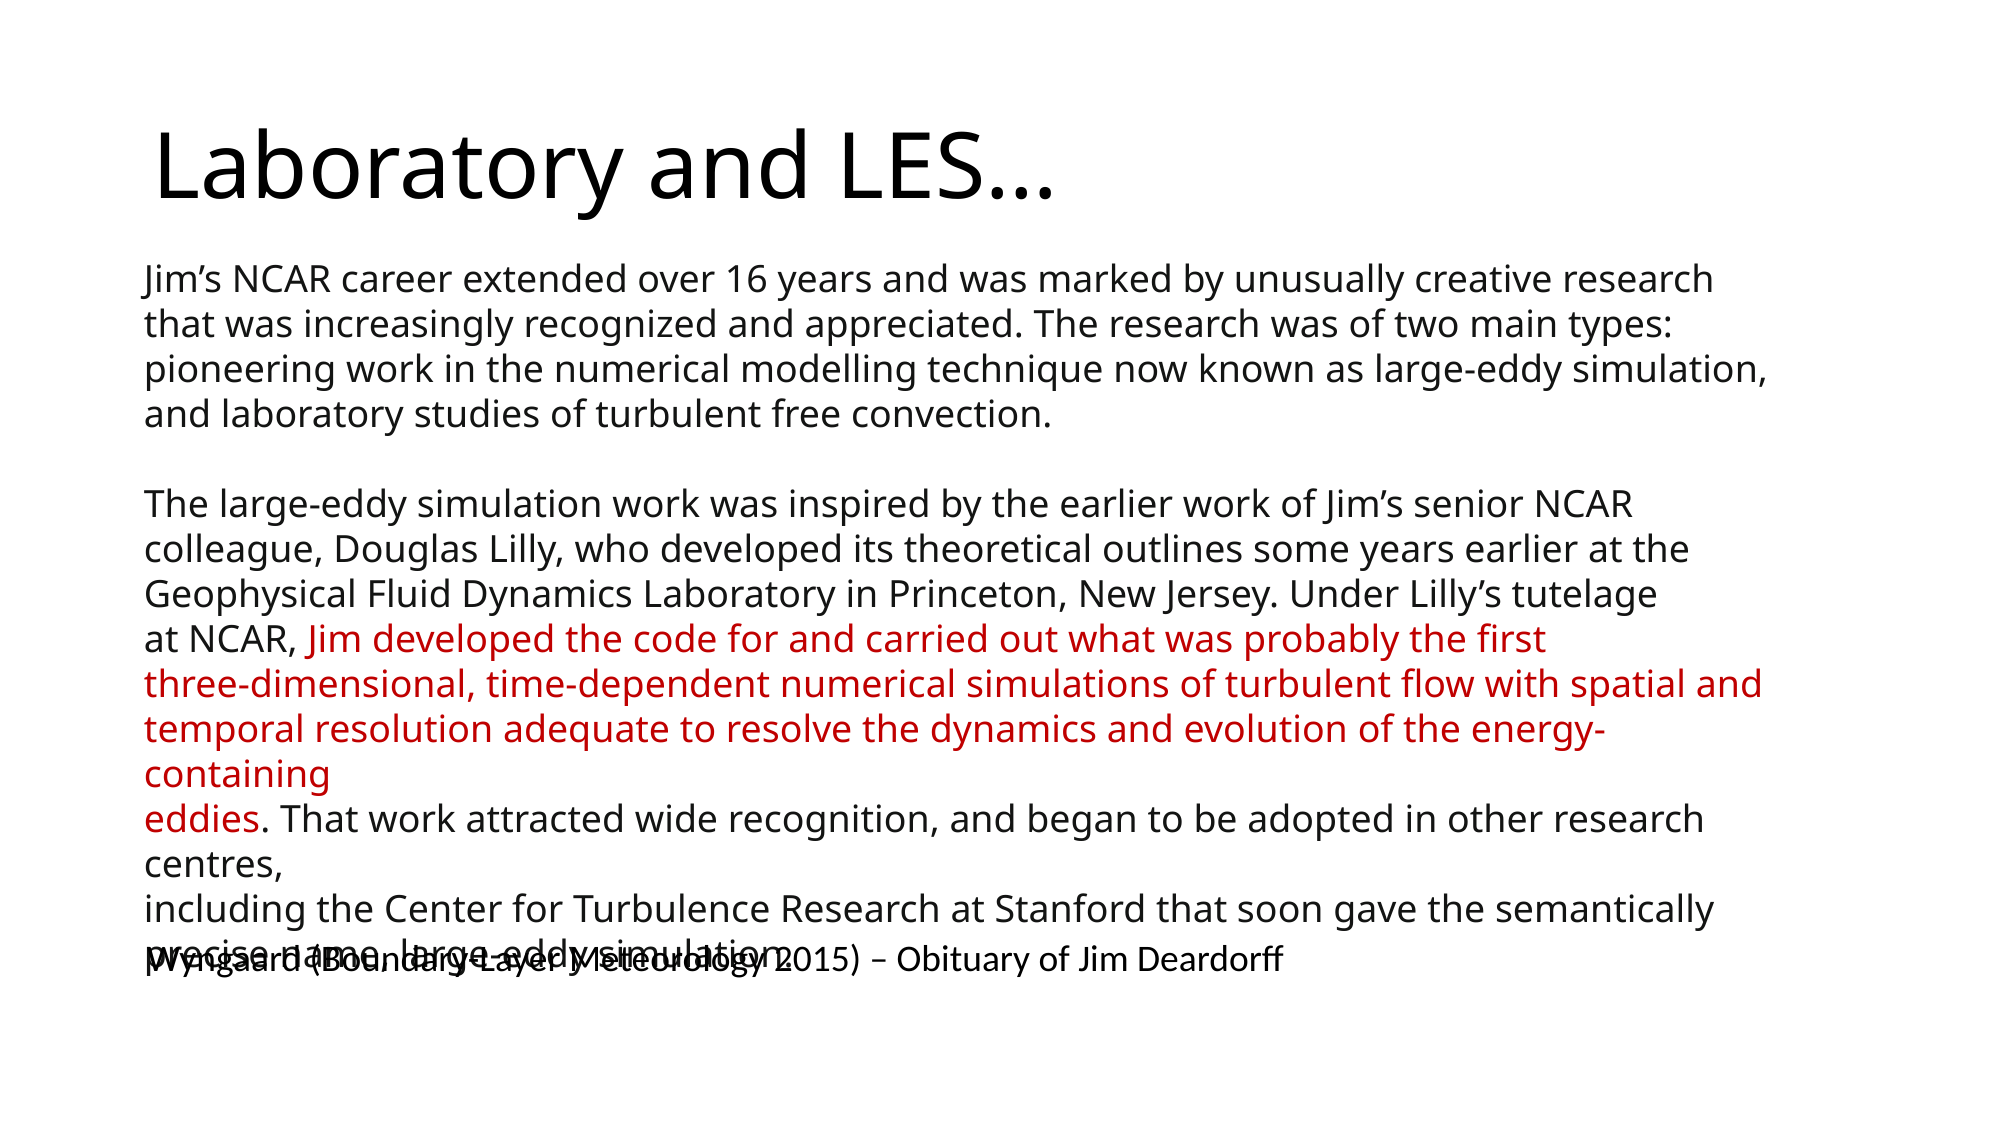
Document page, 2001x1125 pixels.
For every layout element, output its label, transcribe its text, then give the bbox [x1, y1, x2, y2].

text_box Jim’s NCAR career extended over 16 years and was marked by unusually creative research that was increasingly recognized and appreciated. The research was of two main types: pioneering work in the numerical modelling technique now known as large-eddy simulation, and laboratory studies of turbulent free convection. The large-eddy simulation work was inspired by the earlier work of Jim’s senior NCAR colleague, Douglas Lilly, who developed its theoretical outlines some years earlier at the Geophysical Fluid Dynamics Laboratory in Princeton, New Jersey. Under Lilly’s tutelage at NCAR, Jim developed the code for and carried out what was probably the first three-dimensional, time-dependent numerical simulations of turbulent flow with spatial and temporal resolution adequate to resolve the dynamics and evolution of the energy-containing eddies. That work attracted wide recognition, and began to be adopted in other research centres, including the Center for Turbulence Research at Stanford that soon gave the semantically precise name, large-eddy simulation. [129, 247, 1788, 983]
title Laboratory and LES… [137, 59, 1863, 278]
text_box Wyngaard (Boundary-Layer Meteorology 2015) – Obituary of Jim Deardorff [132, 926, 1300, 987]
